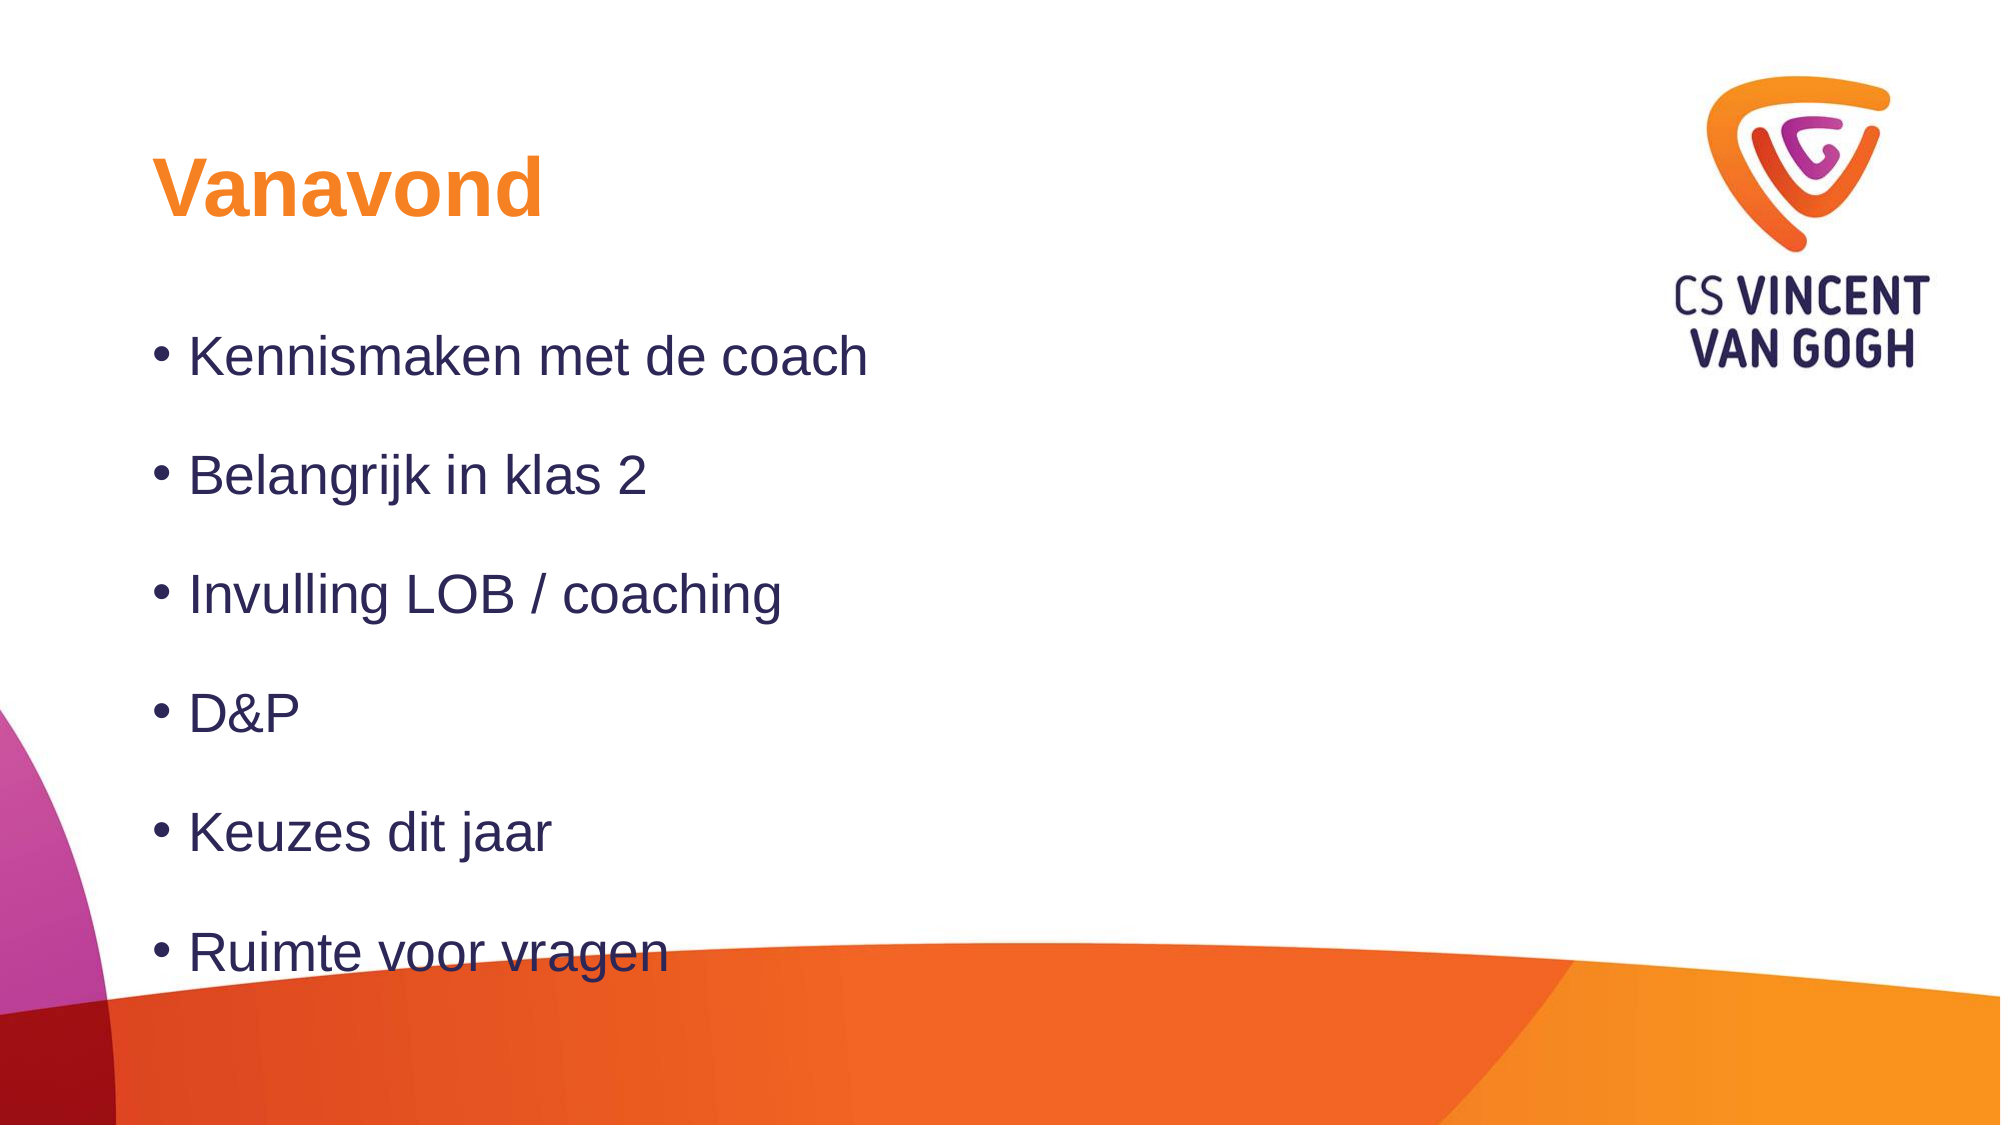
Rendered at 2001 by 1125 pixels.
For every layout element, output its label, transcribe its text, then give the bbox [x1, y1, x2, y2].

title Vanavond [137, 102, 1863, 278]
list Kennismaken met de coach Belangrijk in klas 2 Invulling LOB / coaching D&P Keuzes dit jaar Ruimte voor vragen [137, 279, 1863, 993]
picture [0, 0, 2001, 1125]
